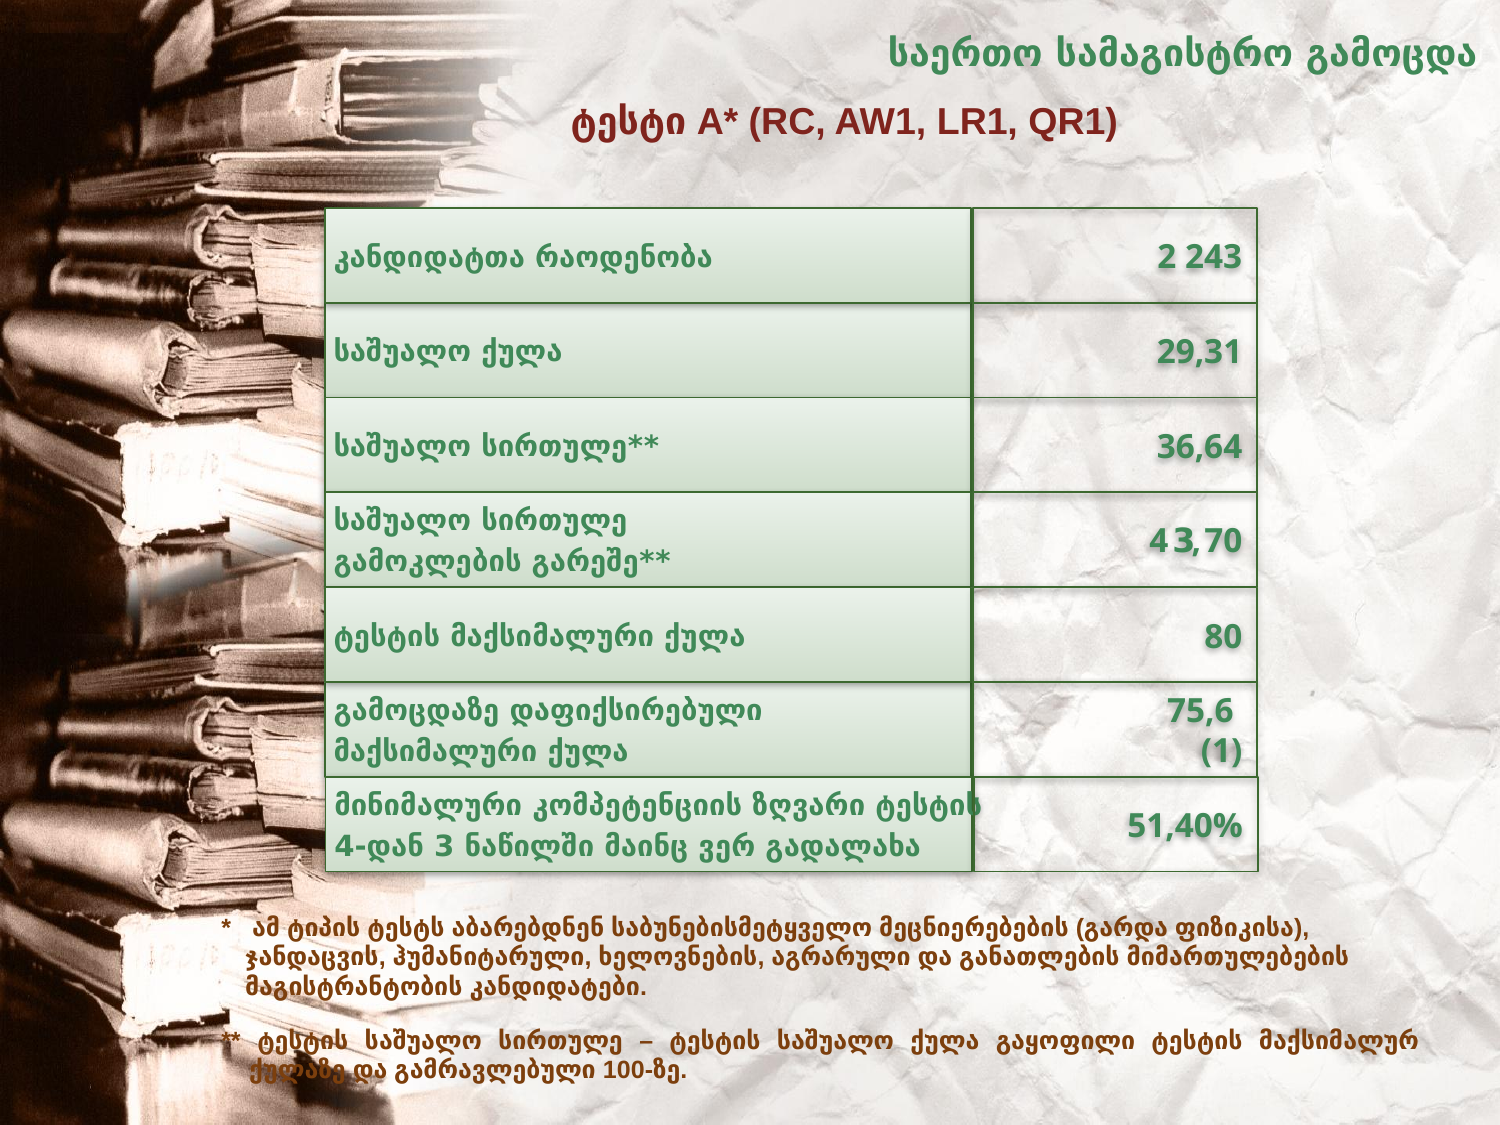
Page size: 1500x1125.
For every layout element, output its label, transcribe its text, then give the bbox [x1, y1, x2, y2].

text_box * ამ ტიპის ტესტს აბარებდნენ საბუნებისმეტყველო მეცნიერებების (გარდა ფიზიკისა), ჯანდაცვის, ჰუმანიტარული, ხელოვნების, აგრარული და განათლების მიმართულებების მაგისტრანტობის კანდიდატები. ** ტესტის საშუალო სირთულე – ტესტის საშუალო ქულა გაყოფილი ტესტის მაქსიმალურ ქულაზე და გამრავლებული 100-ზე. [206, 905, 1435, 1091]
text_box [324, 207, 1259, 872]
text_box ტესტი A* (RC, AW1, LR1, QR1) [430, 89, 1258, 150]
picture [0, 0, 1500, 1125]
text_box საერთო სამაგისტრო გამოცდა [454, 1, 1493, 102]
